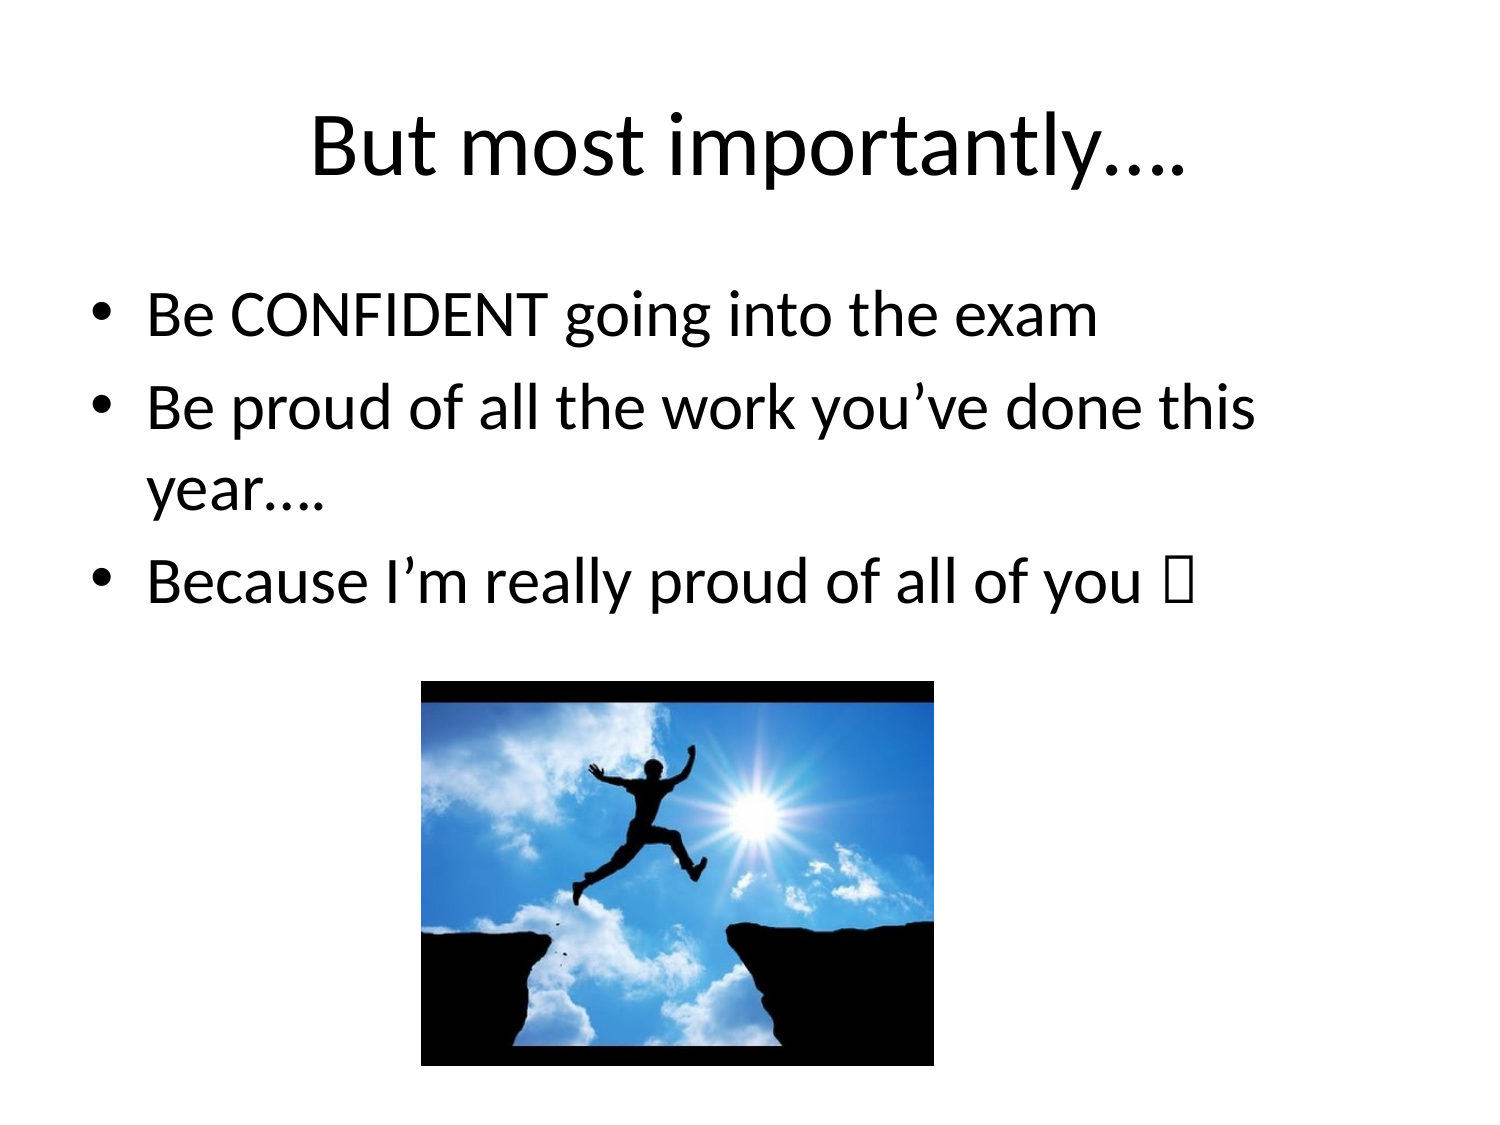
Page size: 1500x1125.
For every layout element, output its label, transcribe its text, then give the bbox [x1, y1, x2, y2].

title But most importantly…. [75, 45, 1425, 233]
list Be CONFIDENT going into the exam Be proud of all the work you’ve done this year…. Because I’m really proud of all of you  [75, 262, 1425, 1005]
picture [421, 681, 934, 1067]
